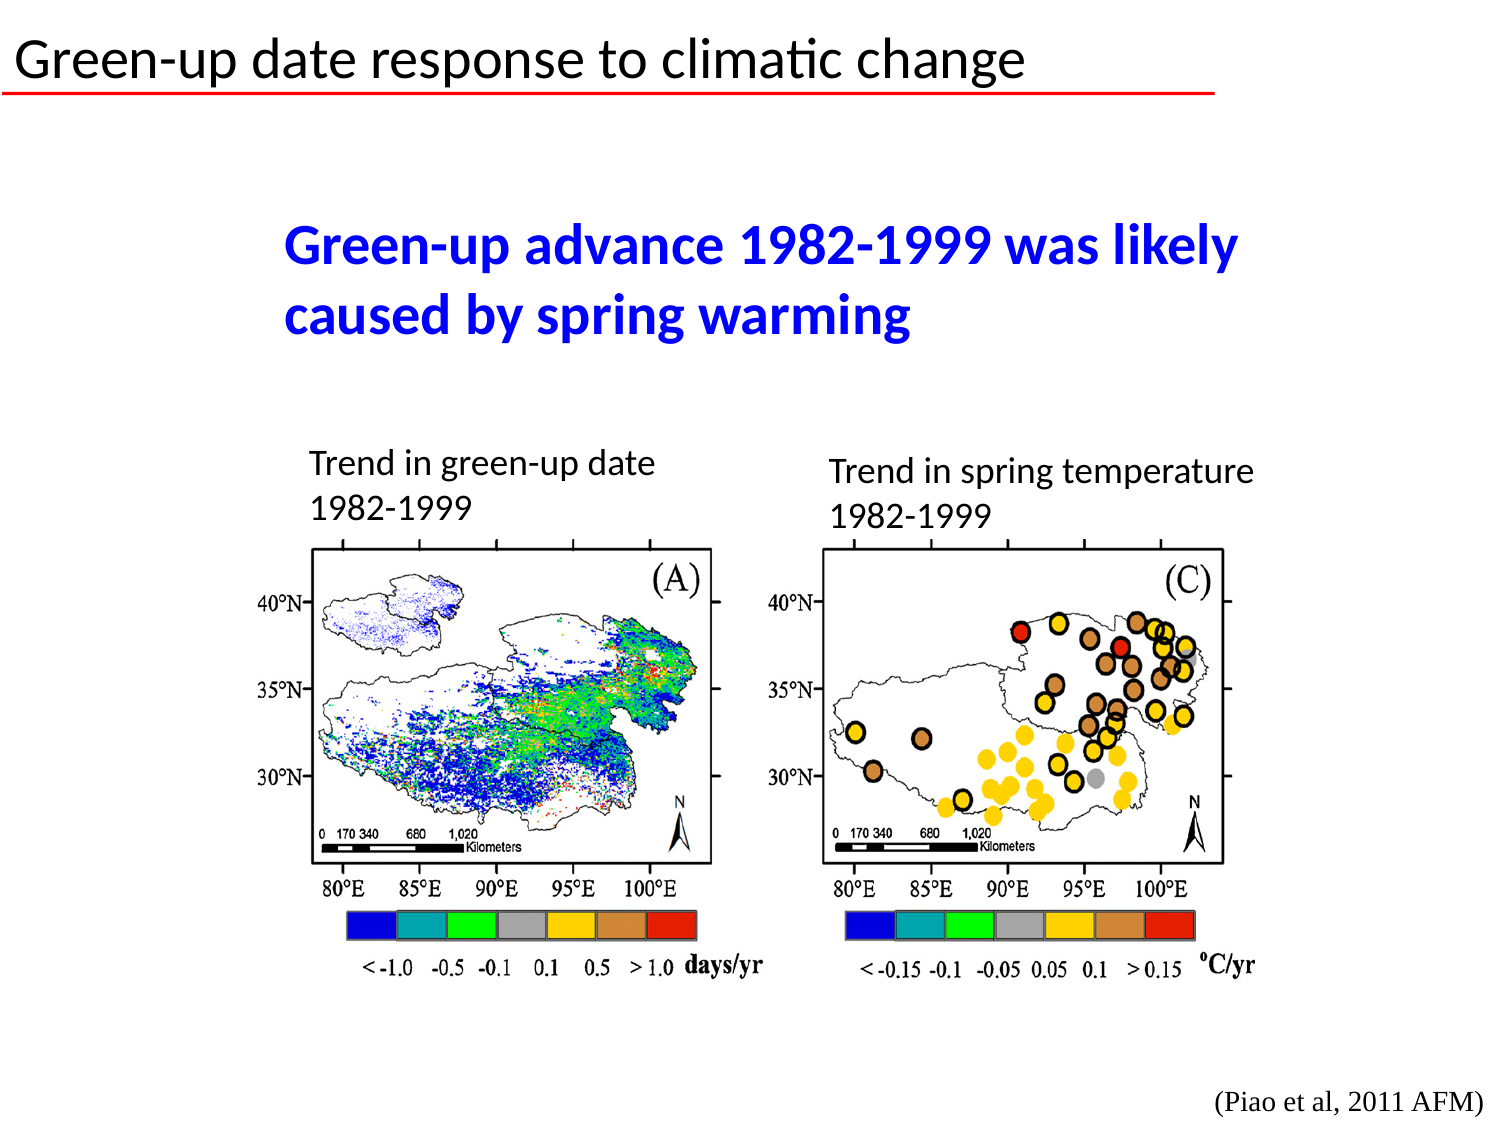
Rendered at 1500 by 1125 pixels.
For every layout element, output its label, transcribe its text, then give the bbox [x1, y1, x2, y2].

picture [257, 538, 1256, 997]
text_box Green-up advance 1982-1999 was likely caused by spring warming [269, 199, 1289, 354]
text_box Green-up date response to climatic change [0, 0, 1359, 82]
text_box (Piao et al, 2011 AFM) [1199, 1074, 1499, 1125]
text_box Trend in spring temperature 1982-1999 [813, 439, 1325, 544]
text_box Trend in green-up date 1982-1999 [294, 430, 740, 536]
